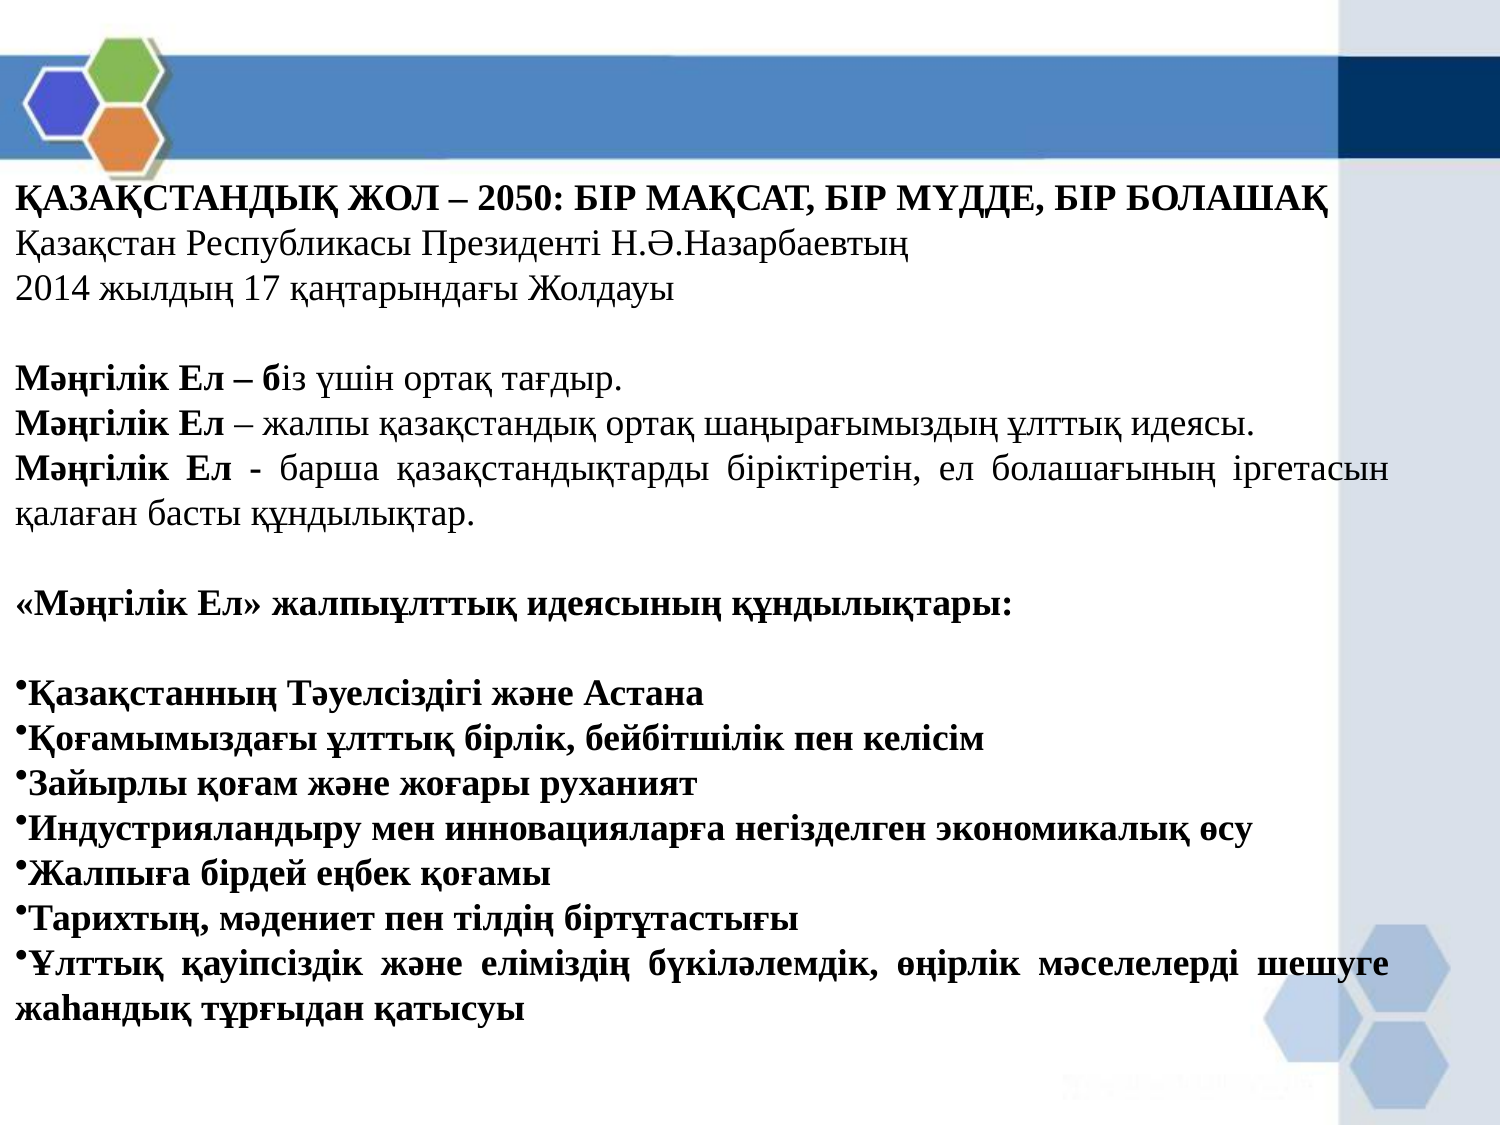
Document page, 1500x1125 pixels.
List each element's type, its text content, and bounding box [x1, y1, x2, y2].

picture [0, 0, 1500, 1125]
list ҚАЗАҚСТАНДЫҚ ЖОЛ – 2050: БІР МАҚСАТ, БІР МҮДДЕ, БІР БОЛАШАҚ Қазақстан Республикасы Президенті Н.Ә.Назарбаевтың 2014 жылдың 17 қаңтарындағы Жолдауы Мәңгілік Ел – біз үшін ортақ тағдыр. Мәңгілік Ел – жалпы қазақстандық ортақ шаңырағымыздың ұлттық идеясы. Мәңгілік Ел - барша қазақстандықтарды біріктіретін, ел болашағының іргетасын қалаған басты құндылықтар. «Мәңгілік Ел» жалпыұлттық идеясының құндылықтары: Қазақстанның Тәуелсіздігі және Астана Қоғамымыздағы ұлттық бірлік, бейбітшілік пен келісім Зайырлы қоғам және жоғары руханият Индустрияландыру мен инновацияларға негізделген экономикалық өсу Жалпыға бірдей еңбек қоғамы Тарихтың, мәдениет пен тілдің біртұтастығы Ұлттық қауіпсіздік және еліміздің бүкіләлемдік, өңірлік мәселелерді шешуге жаһандық тұрғыдан қатысуы [0, 164, 1406, 1036]
